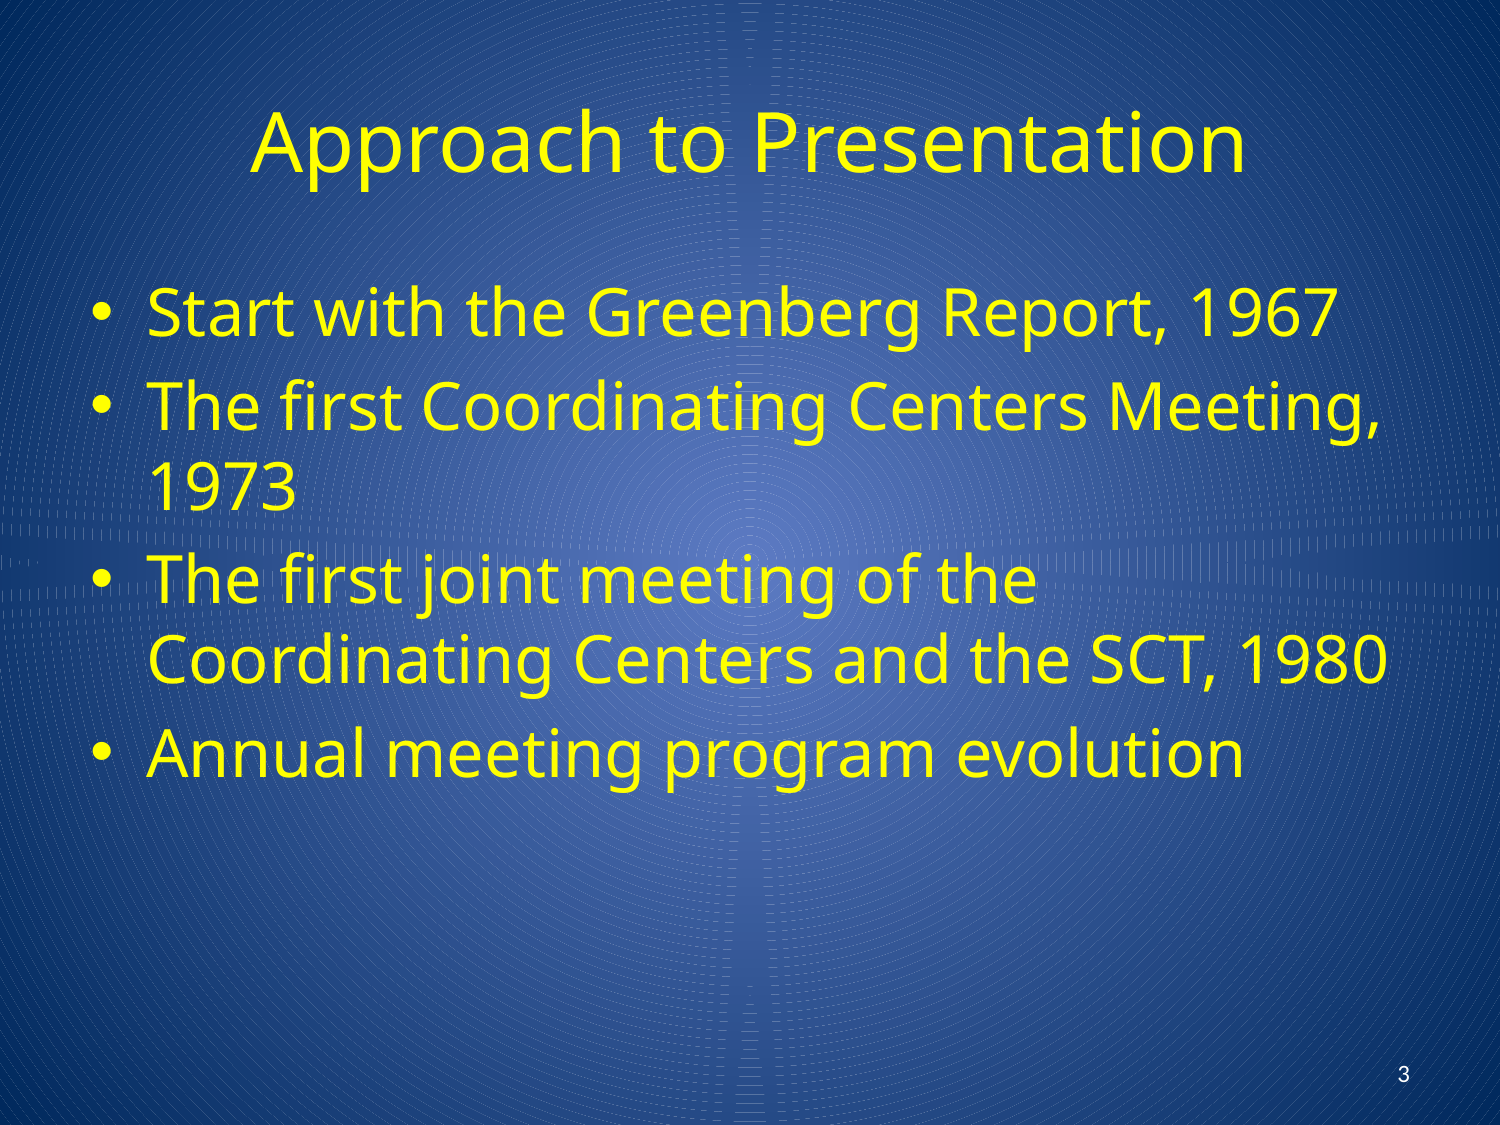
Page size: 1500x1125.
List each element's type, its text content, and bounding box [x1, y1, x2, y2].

slide_number 3 [1074, 1042, 1425, 1103]
list Start with the Greenberg Report, 1967 The first Coordinating Centers Meeting, 1973 The first joint meeting of the Coordinating Centers and the SCT, 1980 Annual meeting program evolution [75, 262, 1425, 1005]
title Approach to Presentation [75, 45, 1425, 233]
